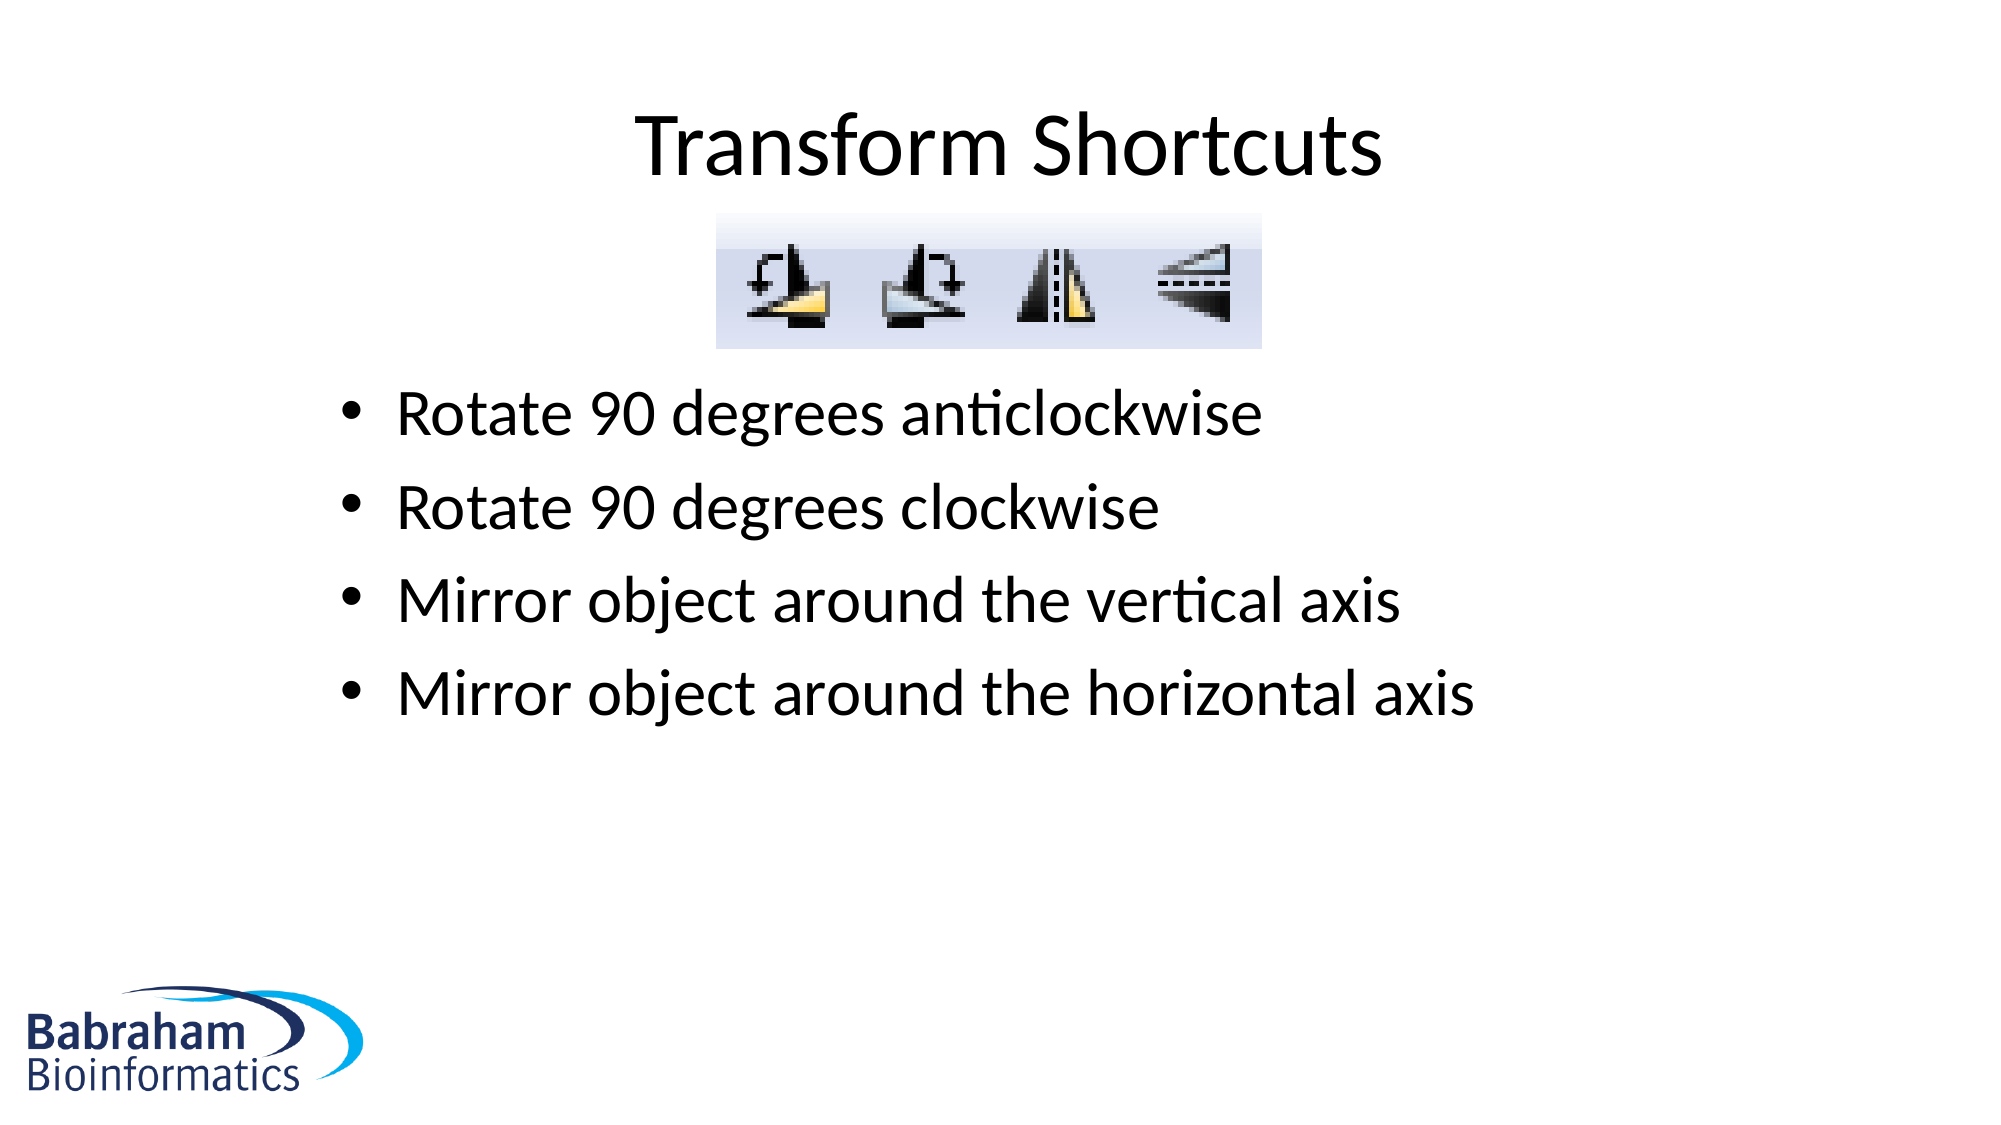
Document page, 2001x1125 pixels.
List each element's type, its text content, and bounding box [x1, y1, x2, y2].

list Rotate 90 degrees anticlockwise Rotate 90 degrees clockwise Mirror object around the vertical axis Mirror object around the horizontal axis [324, 361, 1675, 1005]
title Transform Shortcuts [99, 45, 1900, 233]
picture [7, 975, 371, 1105]
picture [716, 213, 1262, 349]
